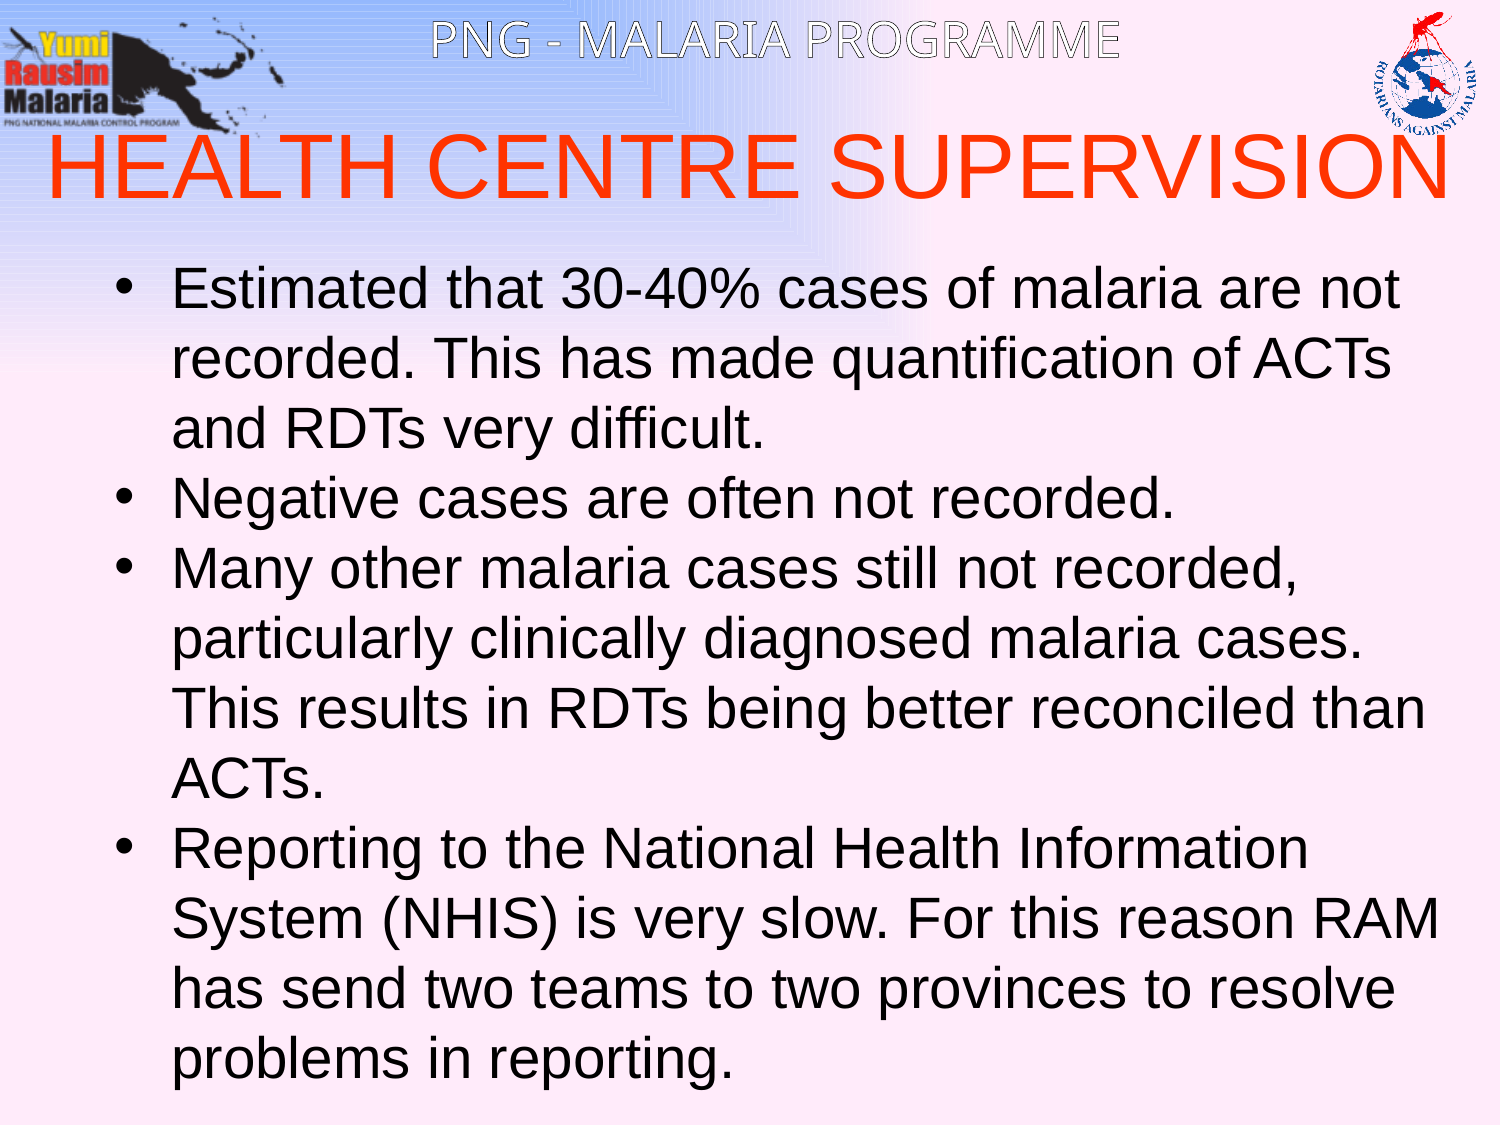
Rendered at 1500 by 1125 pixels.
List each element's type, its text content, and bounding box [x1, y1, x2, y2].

text_box HEALTH CENTRE SUPERVISION [24, 99, 1475, 225]
picture [0, 0, 288, 144]
text_box Estimated that 30-40% cases of malaria are not recorded. This has made quantification of ACTs and RDTs very difficult. Negative cases are often not recorded. Many other malaria cases still not recorded, particularly clinically diagnosed malaria cases. This results in RDTs being better reconciled than ACTs. Reporting to the National Health Information System (NHIS) is very slow. For this reason RAM has send two teams to two provinces to resolve problems in reporting. [24, 242, 1463, 1098]
text_box PNG - MALARIA PROGRAMME [288, 0, 1338, 75]
picture [1349, 0, 1500, 148]
